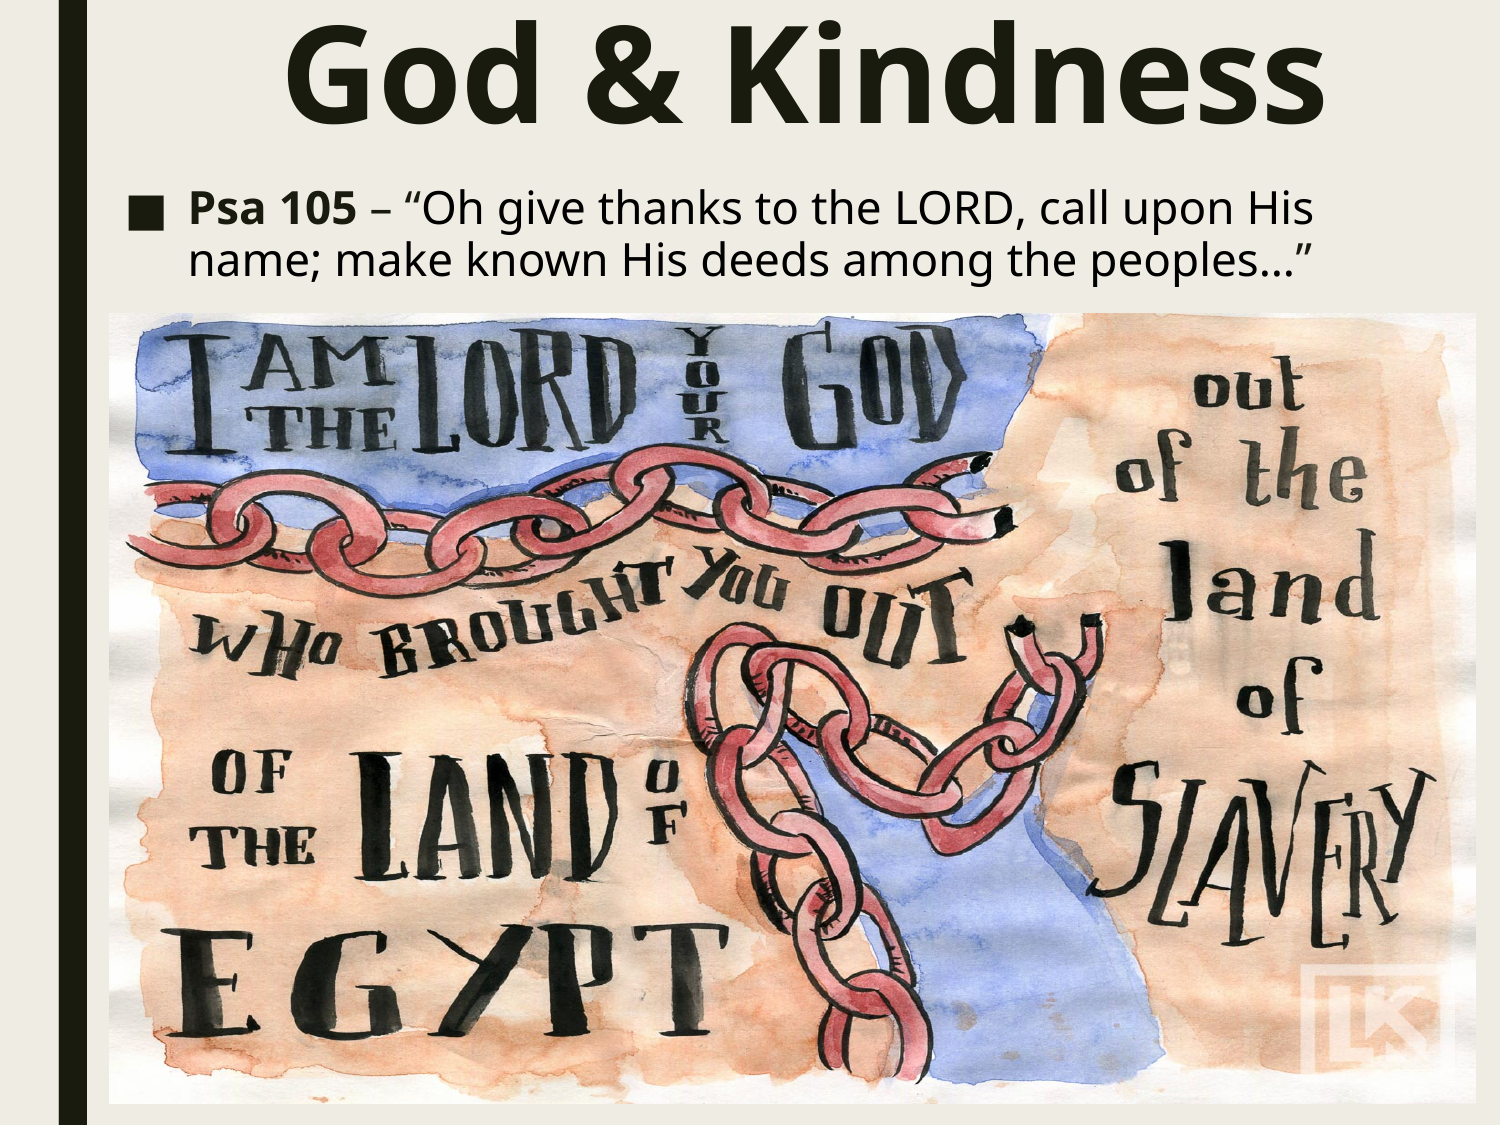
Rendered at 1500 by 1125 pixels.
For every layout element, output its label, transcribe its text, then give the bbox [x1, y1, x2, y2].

title God & Kindness [109, 0, 1500, 142]
picture [109, 313, 1476, 1104]
list Psa 105 – “Oh give thanks to the Lord, call upon His name; make known His deeds among the peoples…” [109, 175, 1476, 313]
